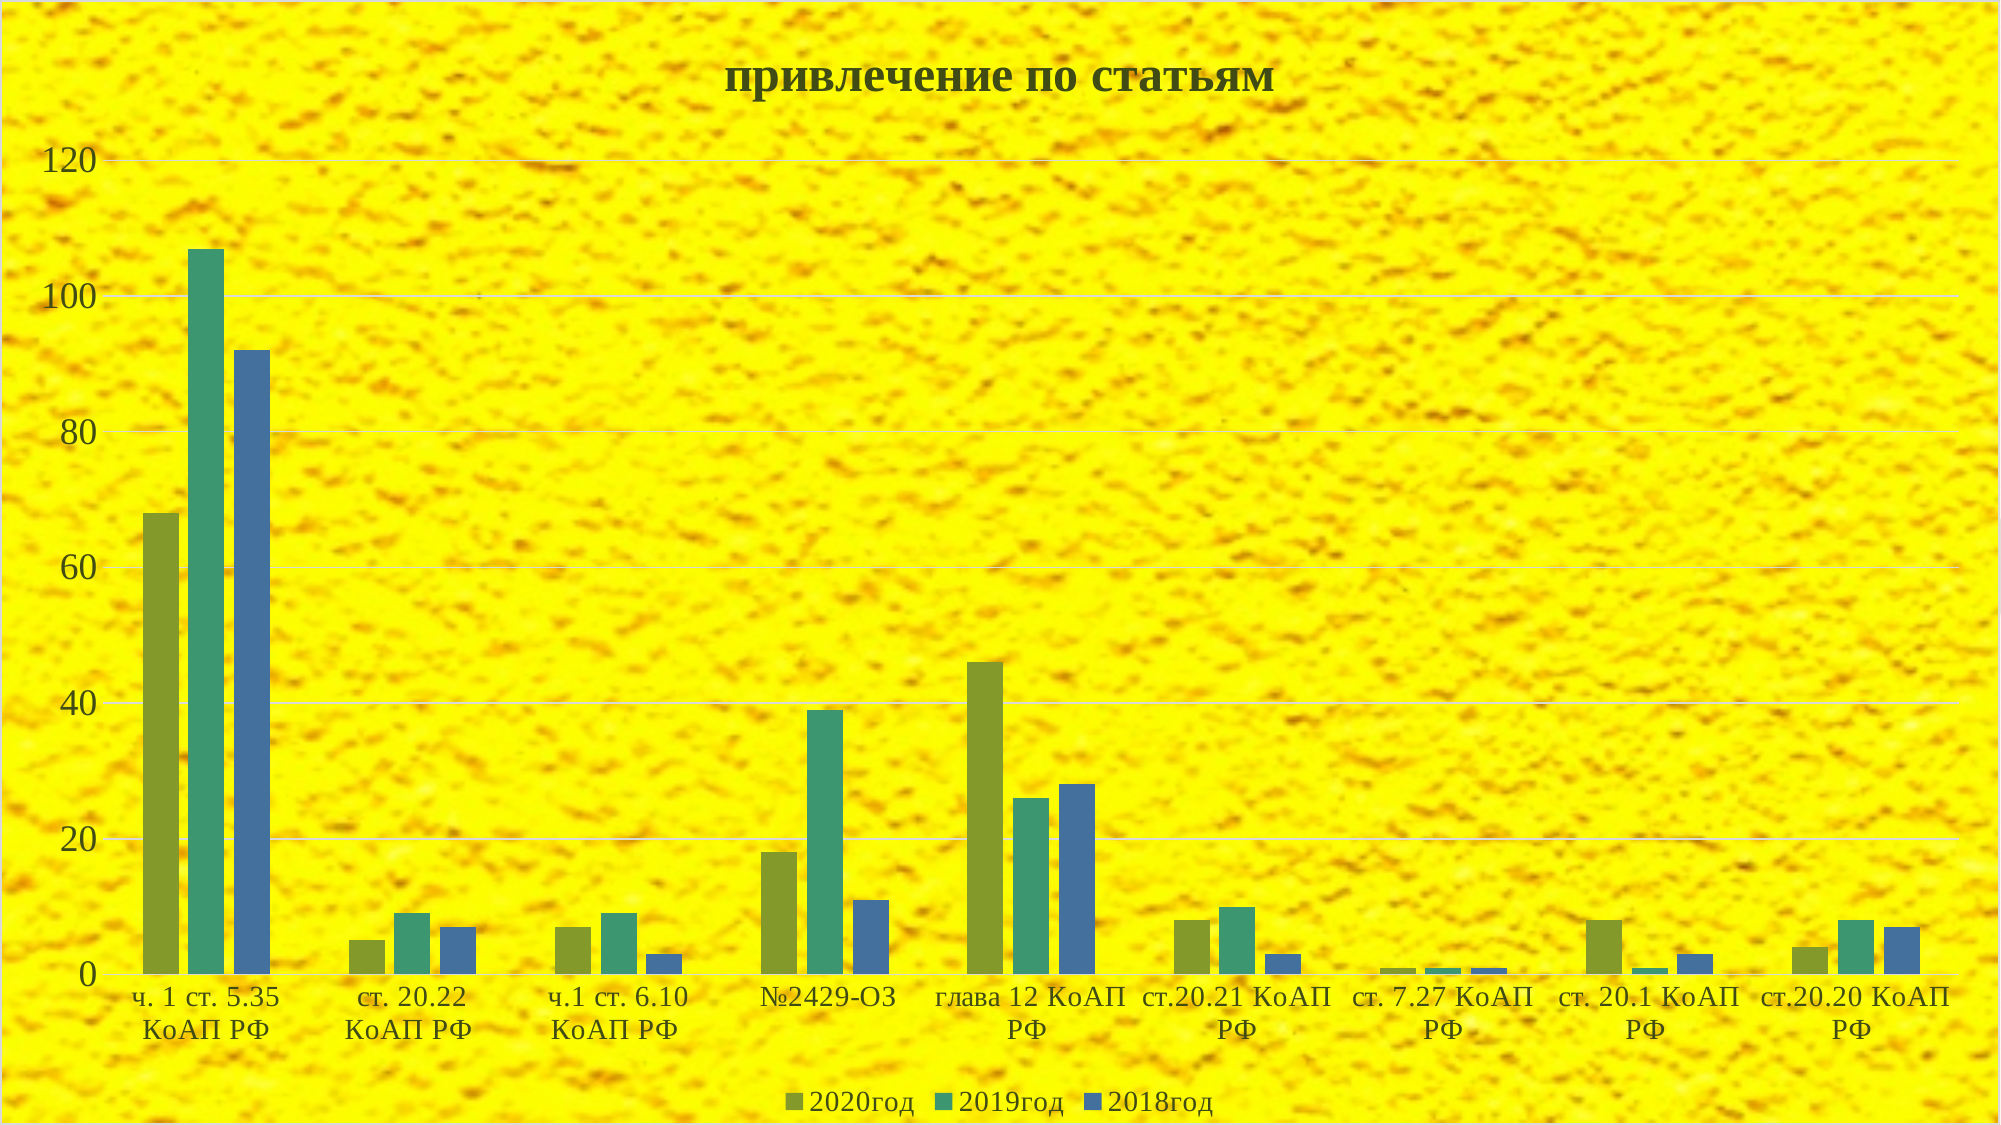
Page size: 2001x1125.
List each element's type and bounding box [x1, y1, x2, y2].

chart [0, 0, 2000, 1125]
